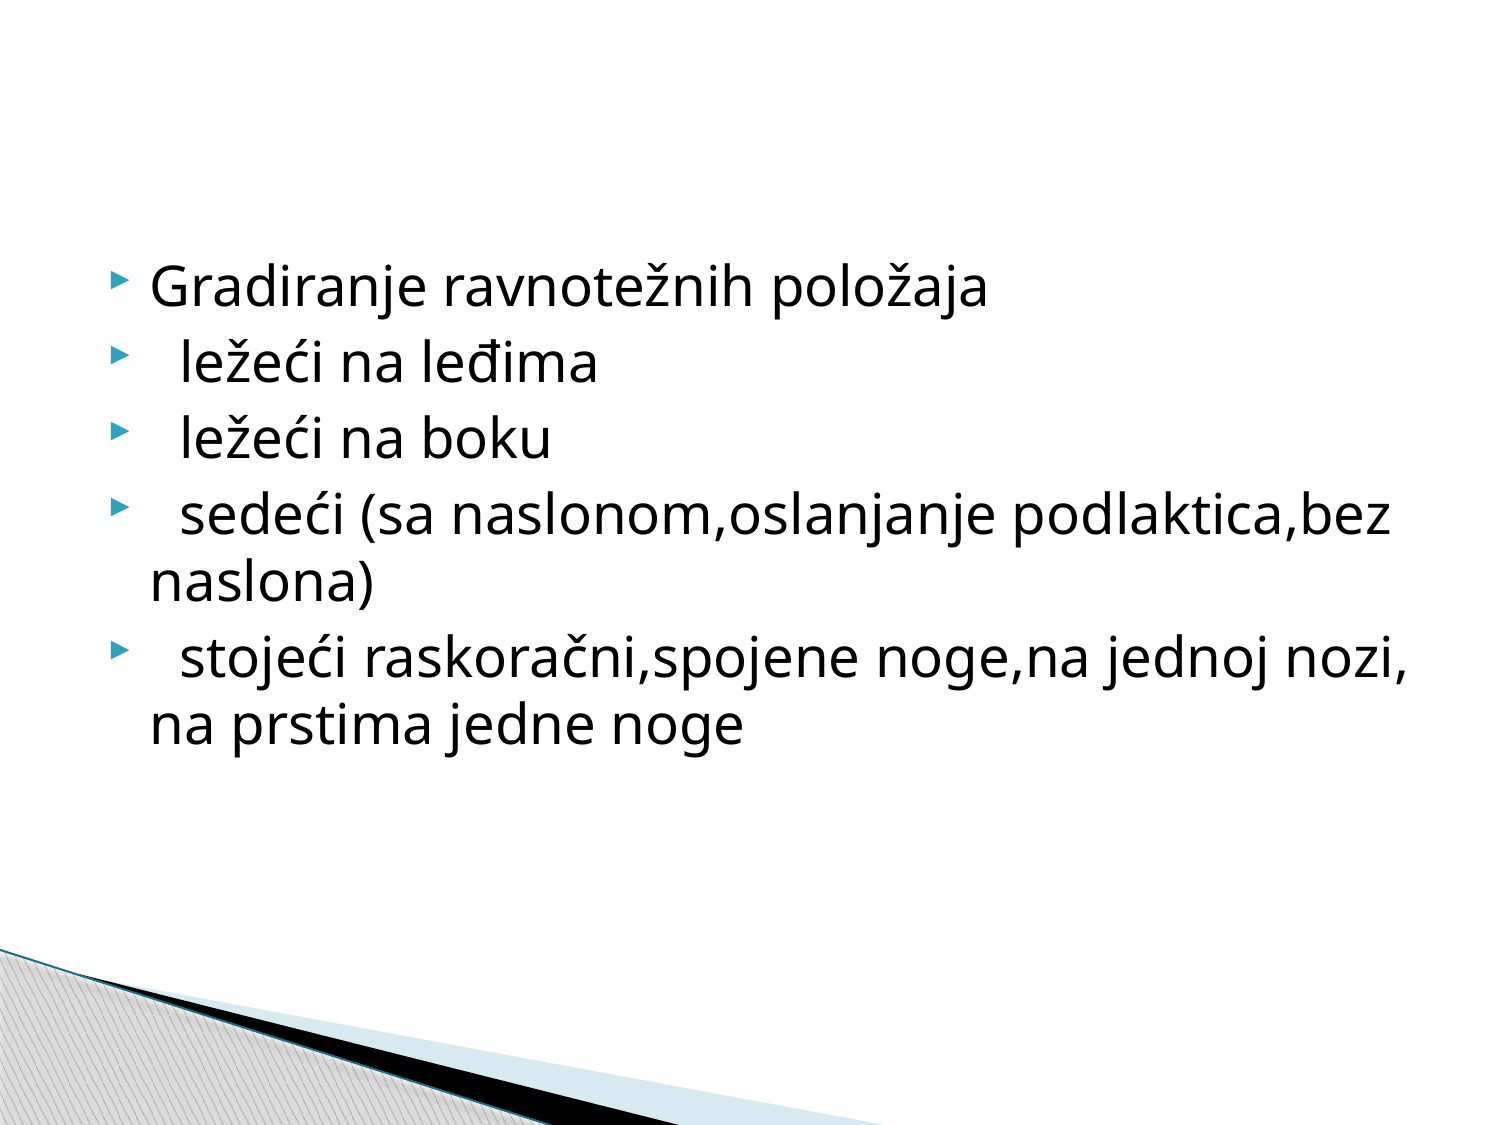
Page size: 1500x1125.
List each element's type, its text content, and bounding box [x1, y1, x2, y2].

list Gradiranje ravnotežnih položaja ležeći na leđima ležeći na boku sedeći (sa naslonom,oslanjanje podlaktica,bez naslona) stojeći raskoračni,spojene noge,na jednoj nozi, na prstima jedne noge [75, 243, 1425, 986]
